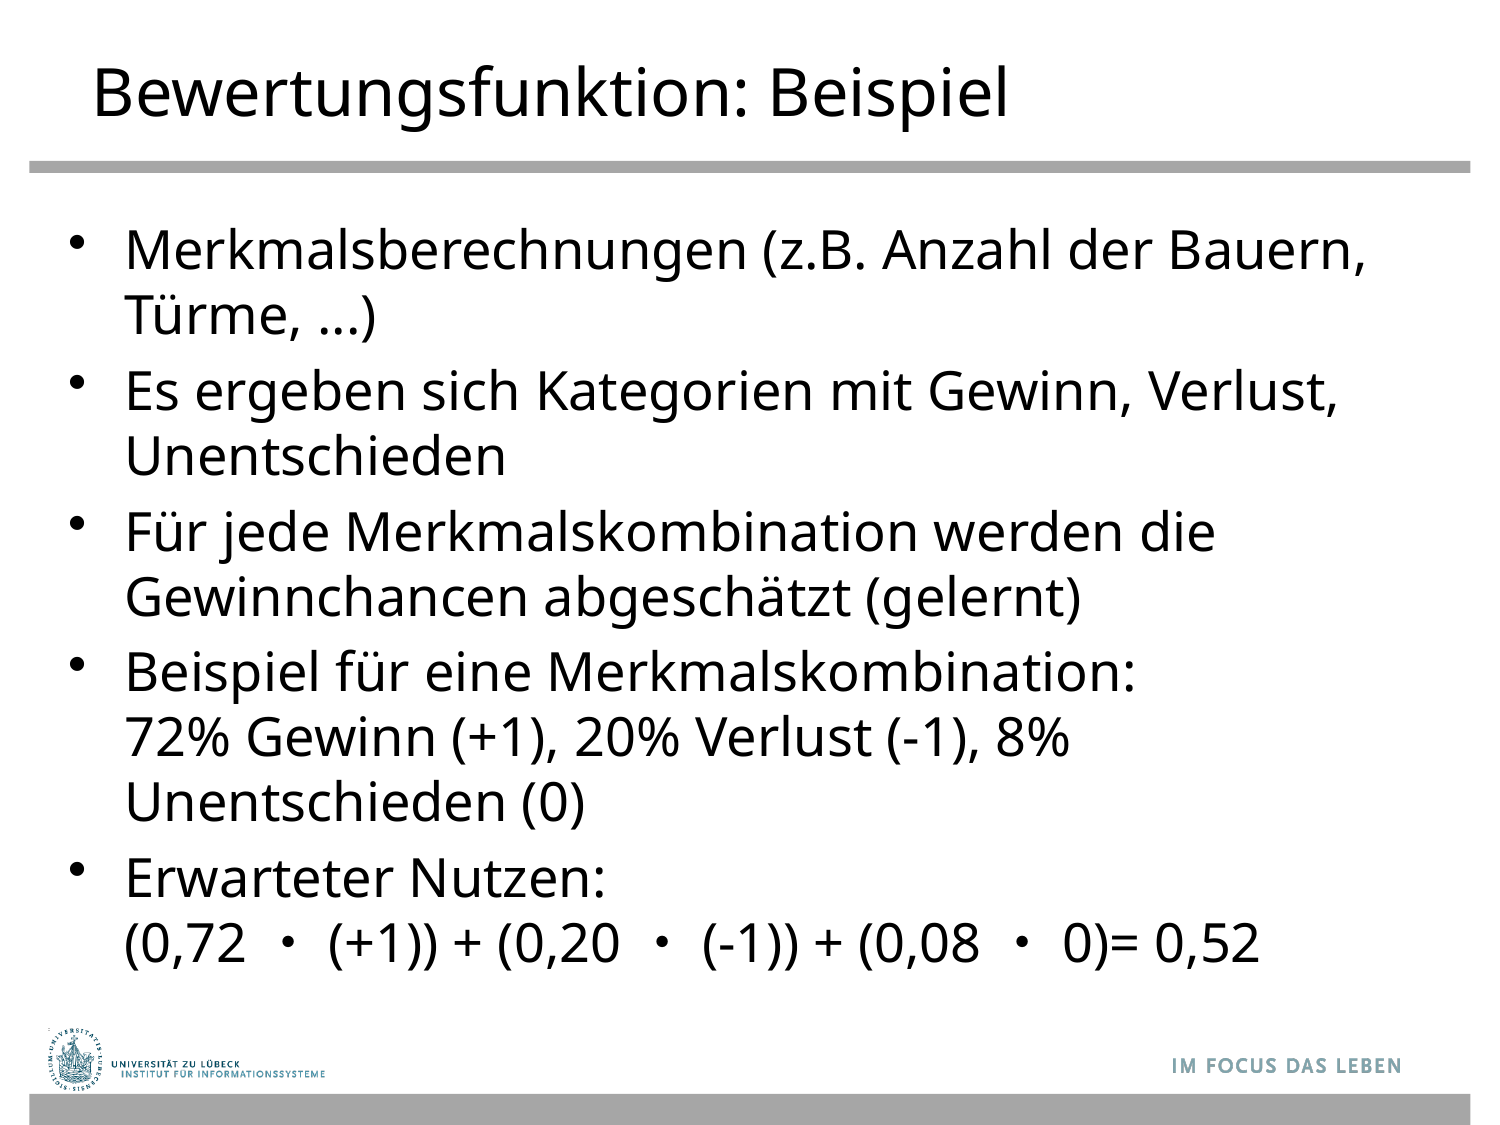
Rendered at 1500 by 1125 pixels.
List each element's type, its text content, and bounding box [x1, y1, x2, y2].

picture [1173, 1058, 1400, 1073]
list Merkmalsberechnungen (z.B. Anzahl der Bauern, Türme, ...) Es ergeben sich Kategorien mit Gewinn, Verlust, Unentschieden Für jede Merkmalskombination werden die Gewinnchancen abgeschätzt (gelernt) Beispiel für eine Merkmalskombination: 72% Gewinn (+1), 20% Verlust (-1), 8% Unentschieden (0) Erwarteter Nutzen: (0,72・(+1)) + (0,20・(-1)) + (0,08・0)= 0,52 [53, 208, 1471, 951]
title Bewertungsfunktion: Beispiel [76, 42, 1427, 126]
